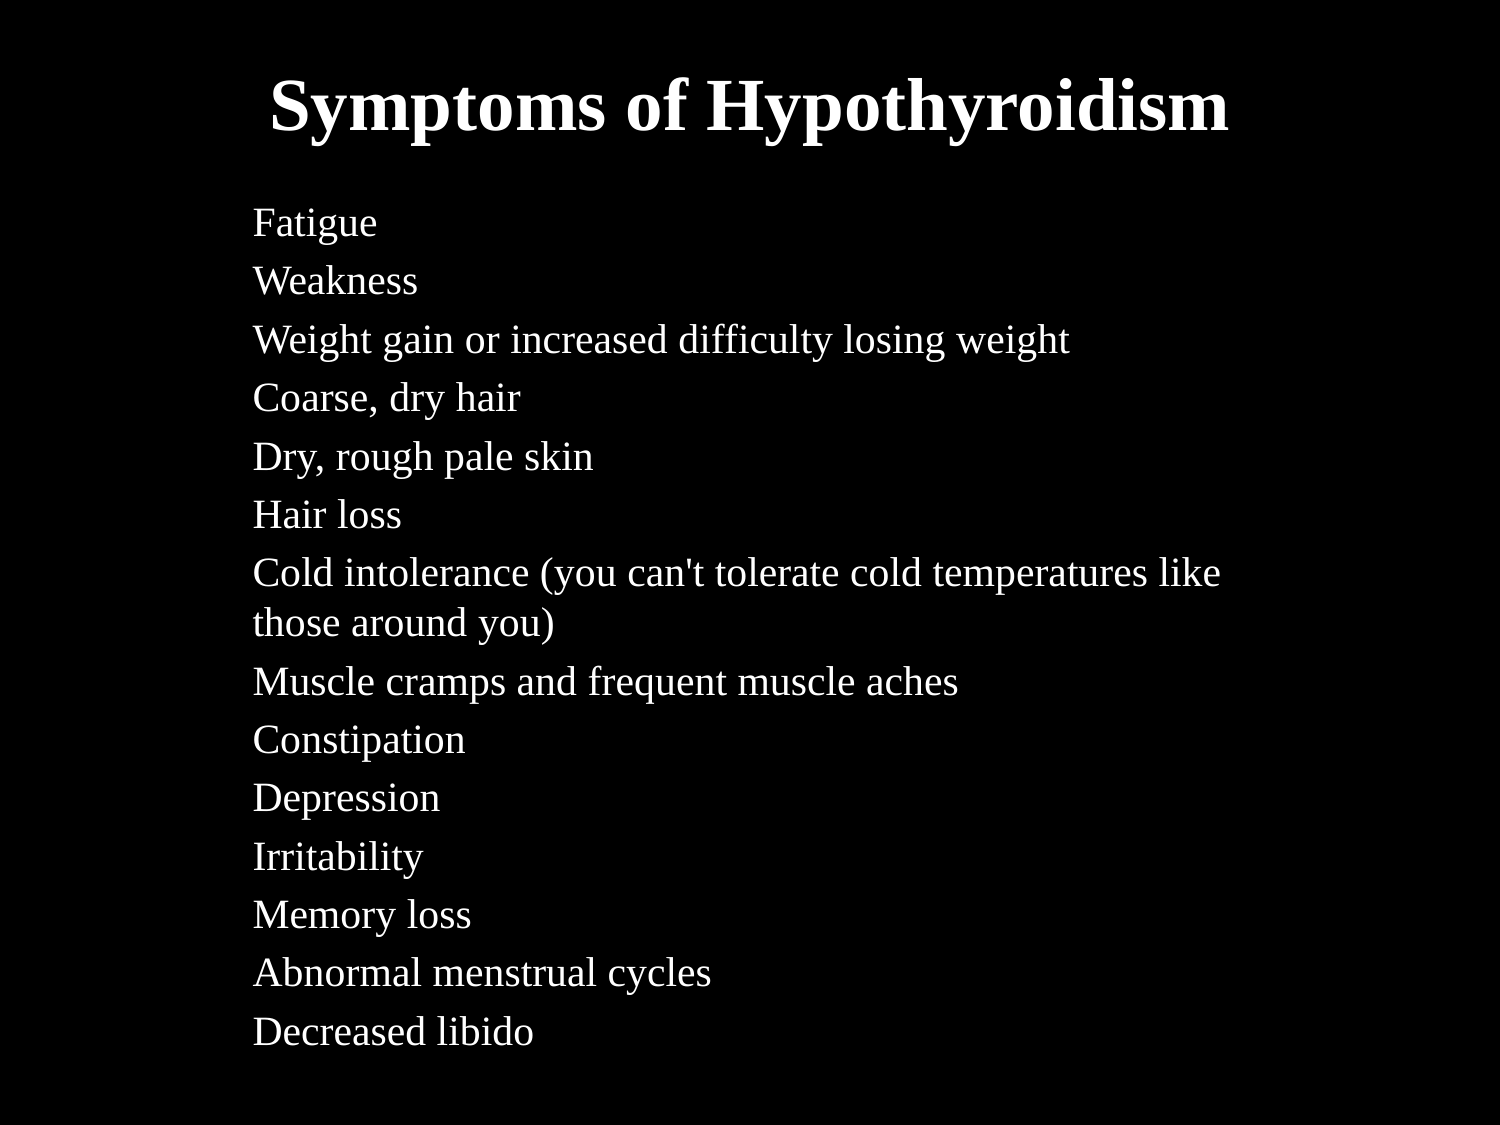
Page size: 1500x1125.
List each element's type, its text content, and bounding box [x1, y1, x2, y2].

subtitle Fatigue Weakness Weight gain or increased difficulty losing weight Coarse, dry hair Dry, rough pale skin Hair loss Cold intolerance (you can't tolerate cold temperatures like those around you) Muscle cramps and frequent muscle aches Constipation Depression Irritability Memory loss Abnormal menstrual cycles Decreased libido [237, 187, 1288, 1076]
title Symptoms of Hypothyroidism [112, 24, 1388, 267]
